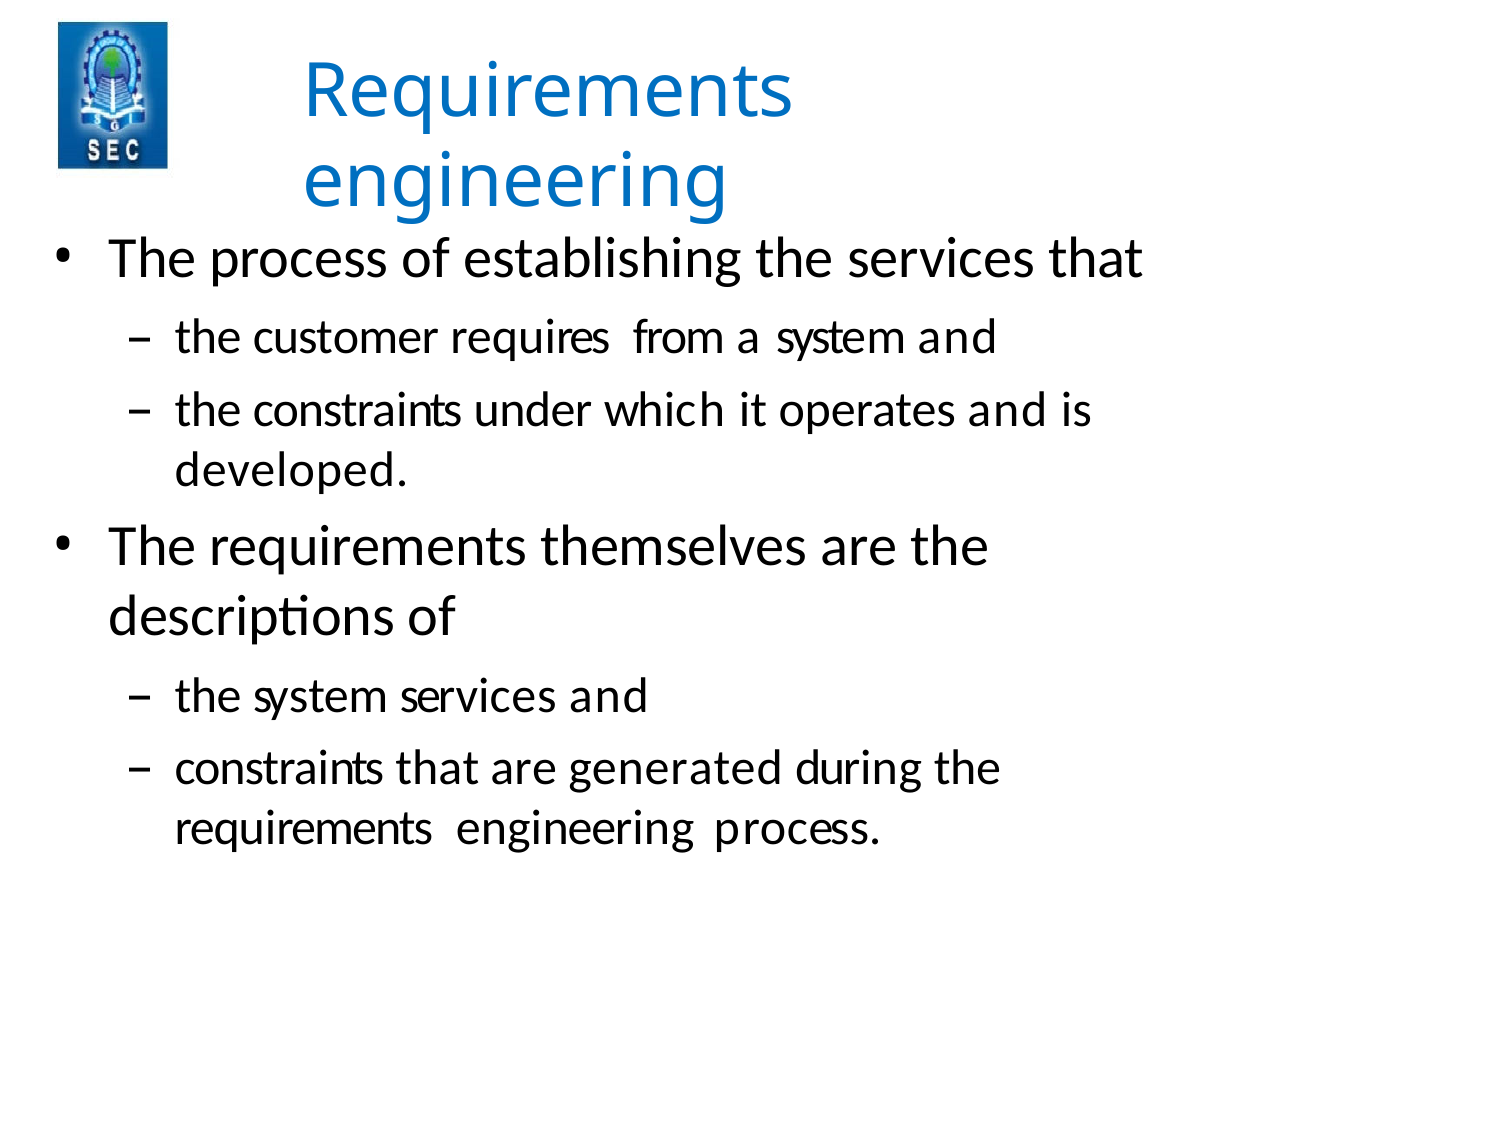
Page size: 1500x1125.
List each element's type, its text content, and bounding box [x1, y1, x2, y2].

picture [0, 0, 226, 188]
text_box The process of establishing the services that the customer requires from a system and the constraints under which it operates and is developed. The requirements themselves are the descriptions of the system services and constraints that are generated during the requirements engineering process. [50, 199, 1405, 854]
title Requirements engineering [300, 39, 1201, 199]
